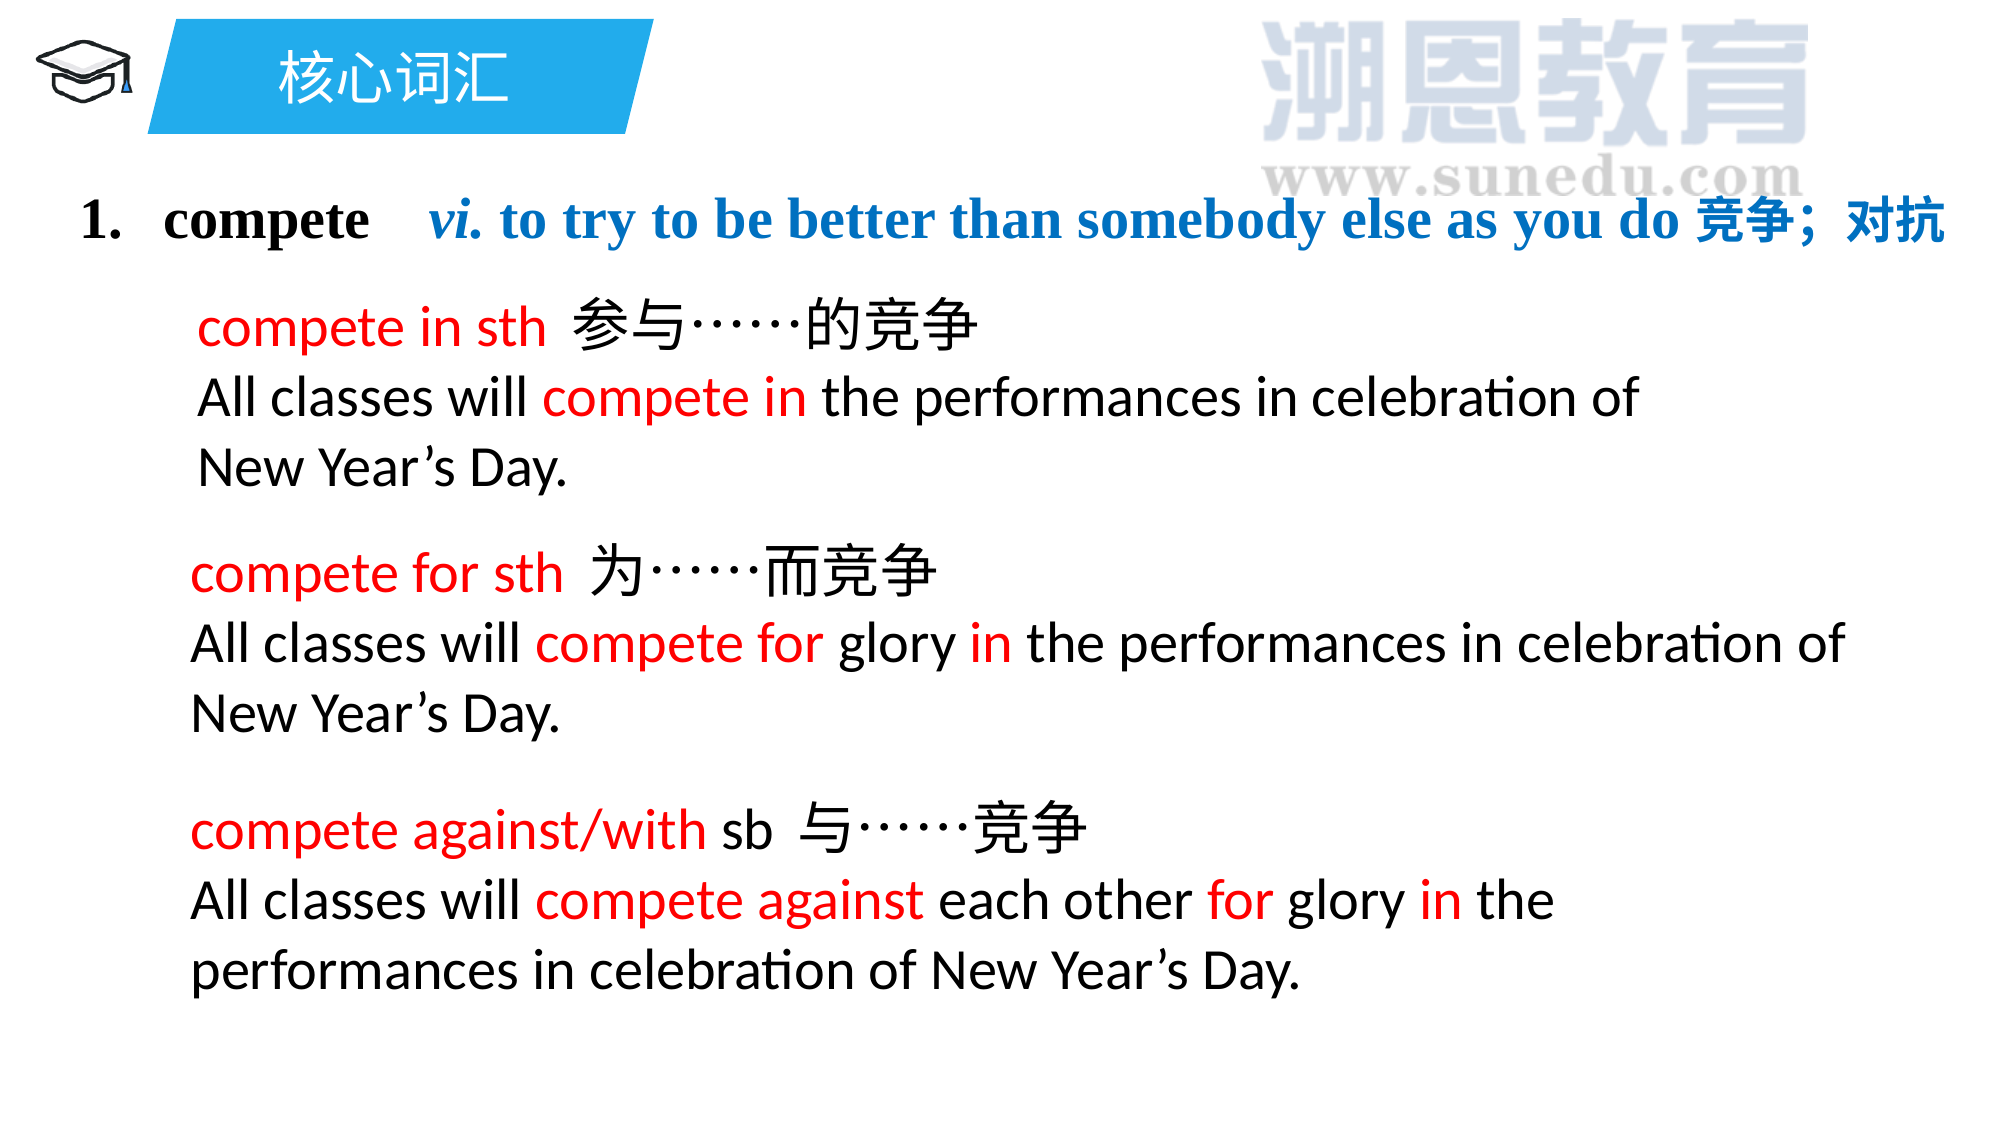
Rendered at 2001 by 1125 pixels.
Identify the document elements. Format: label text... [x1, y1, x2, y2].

text_box compete for sth 为……而竞争 All classes will compete for glory in the performances in celebration of New Year’s Day. [179, 528, 1949, 750]
text_box compete against/with sb 与……竞争 All classes will compete against each other for glory in the performances in celebration of New Year’s Day. [179, 785, 1949, 1008]
text_box compete in sth 参与……的竞争 All classes will compete in the performances in celebration of New Year’s Day. [186, 282, 1666, 504]
text_box compete vi. to try to be better than somebody else as you do竞争；对抗 [53, 180, 1971, 321]
text_box 核心词汇 [146, 17, 656, 135]
picture [23, 19, 148, 118]
